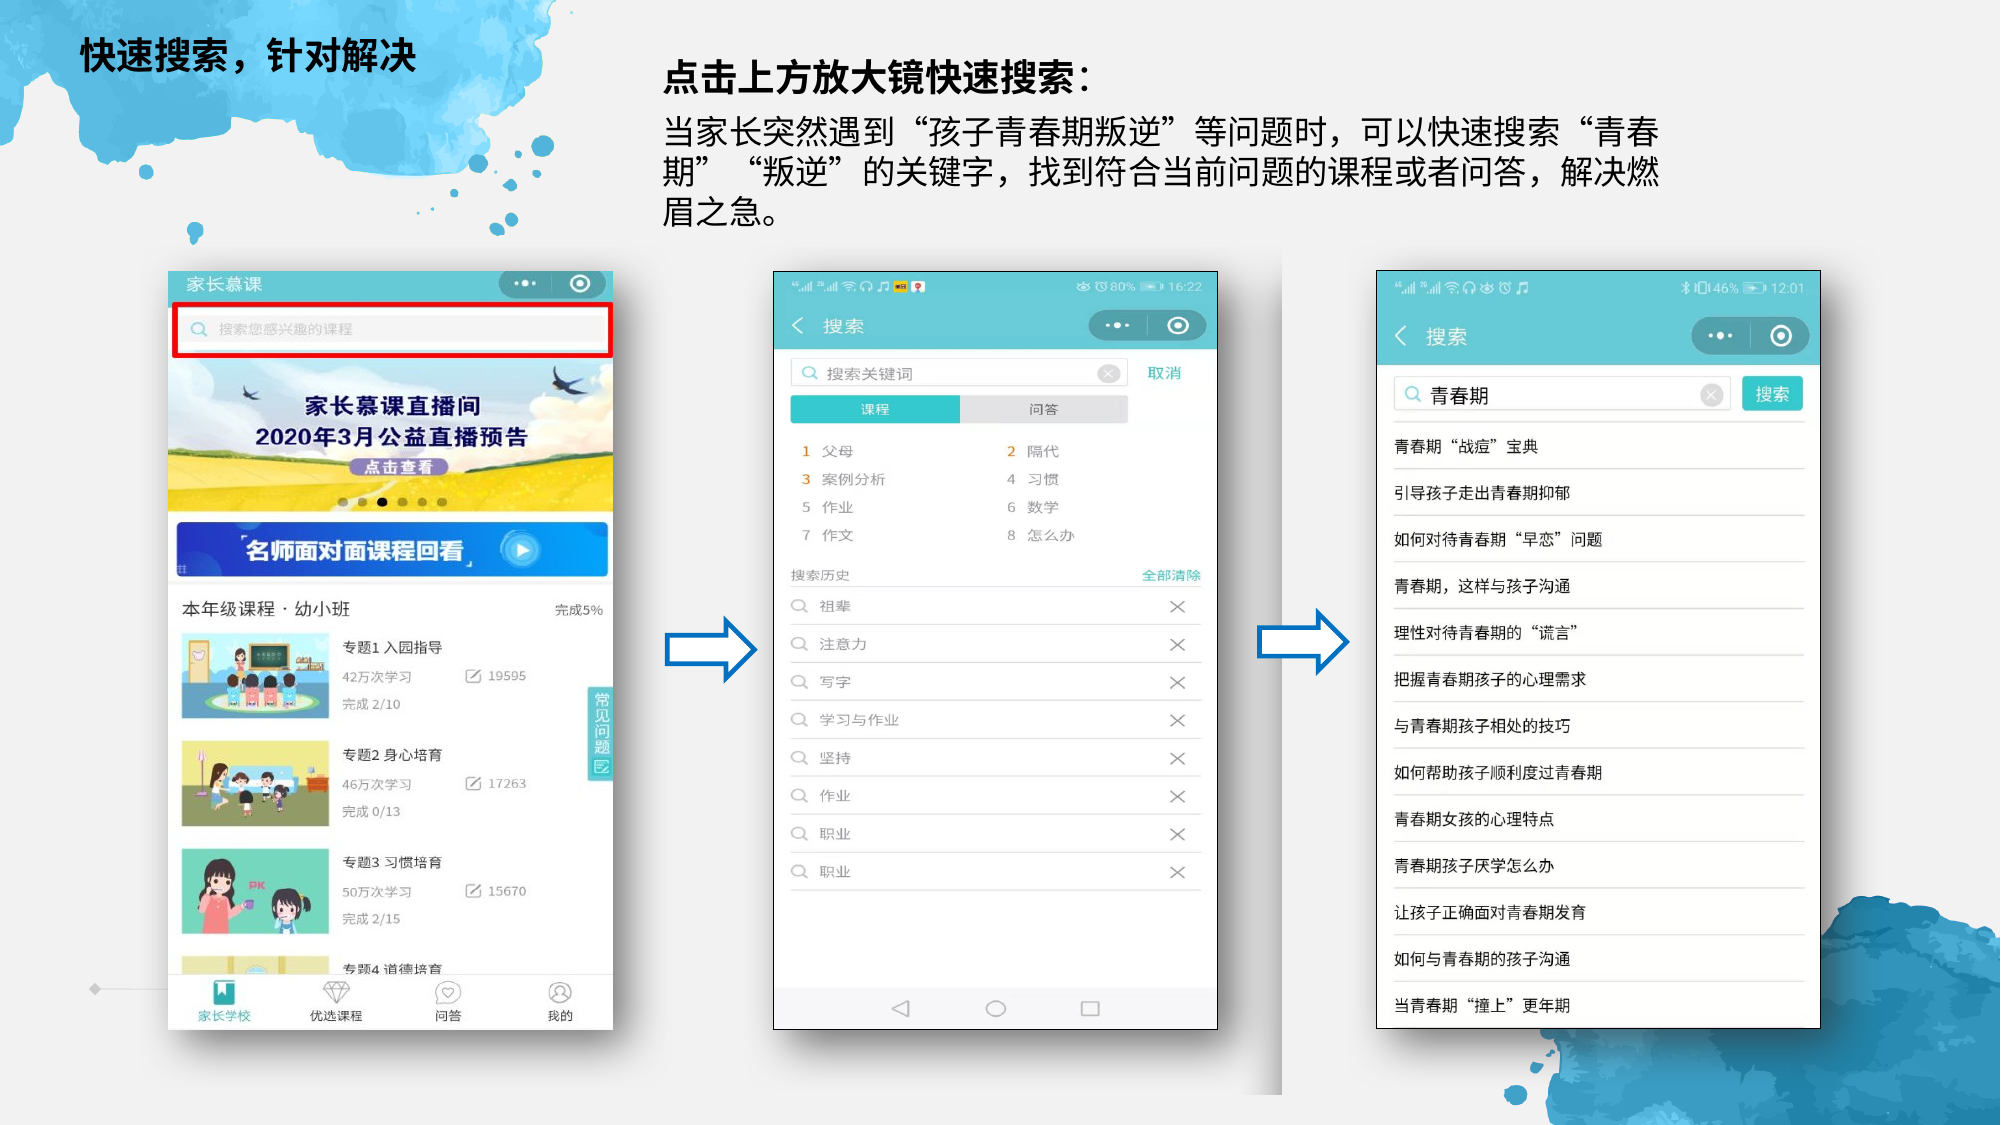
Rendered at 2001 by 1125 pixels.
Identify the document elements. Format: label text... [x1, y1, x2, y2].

text_box 点击上方放大镜快速搜索： 当家长突然遇到“孩子青春期叛逆”等问题时，可以快速搜索“青春期”“叛逆”的关键字，找到符合当前问题的课程或者问答，解决燃眉之急。 [648, 46, 1693, 239]
picture [1376, 269, 2000, 1125]
picture [773, 271, 1218, 1030]
text_box [666, 618, 755, 681]
text_box [1258, 610, 1349, 673]
picture [0, 0, 613, 1030]
